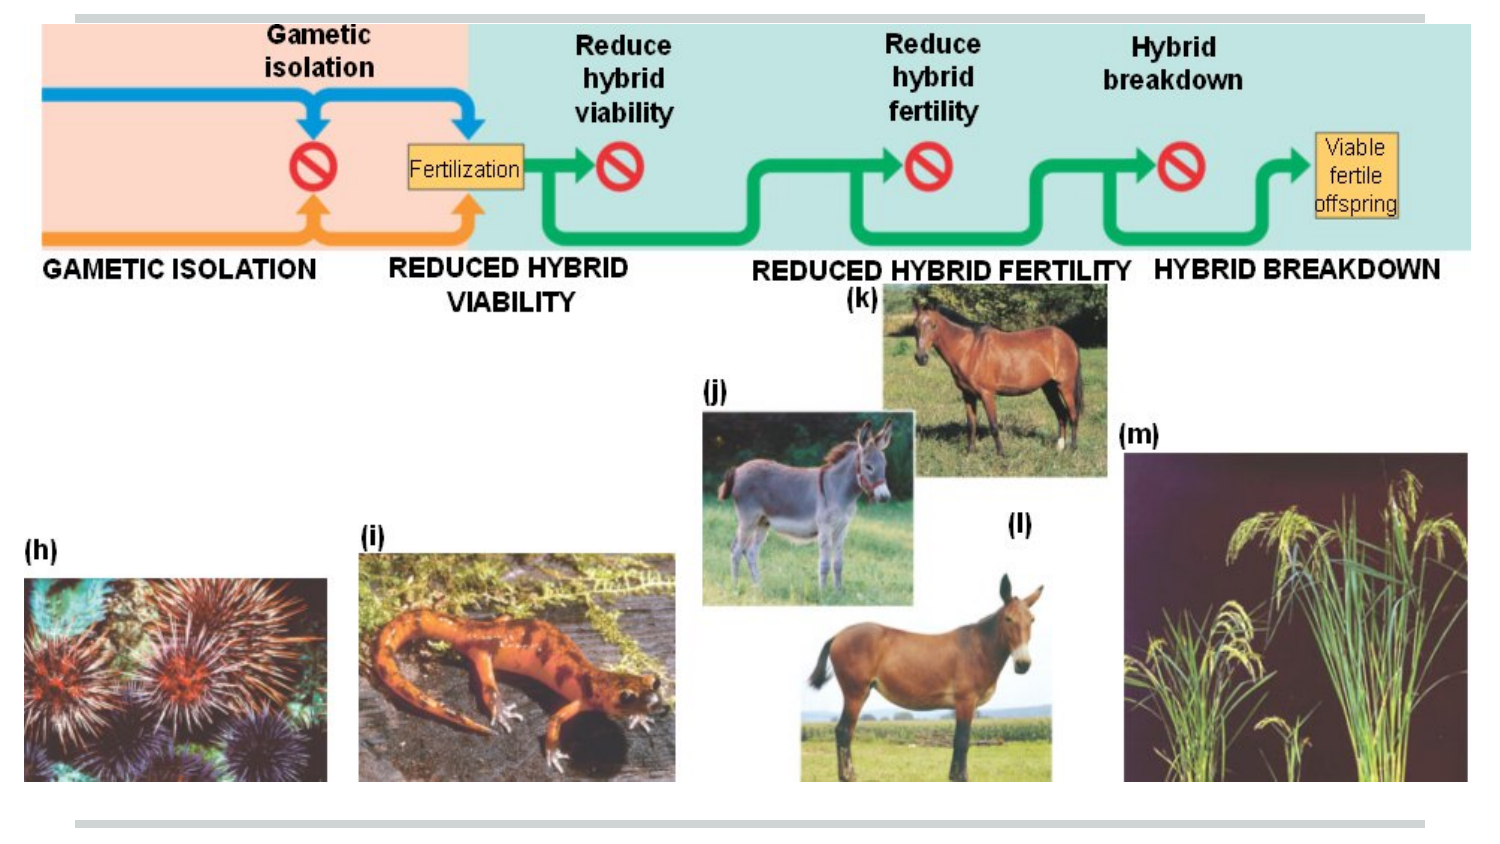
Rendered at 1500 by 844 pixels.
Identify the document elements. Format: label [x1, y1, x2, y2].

picture [24, 24, 1471, 782]
